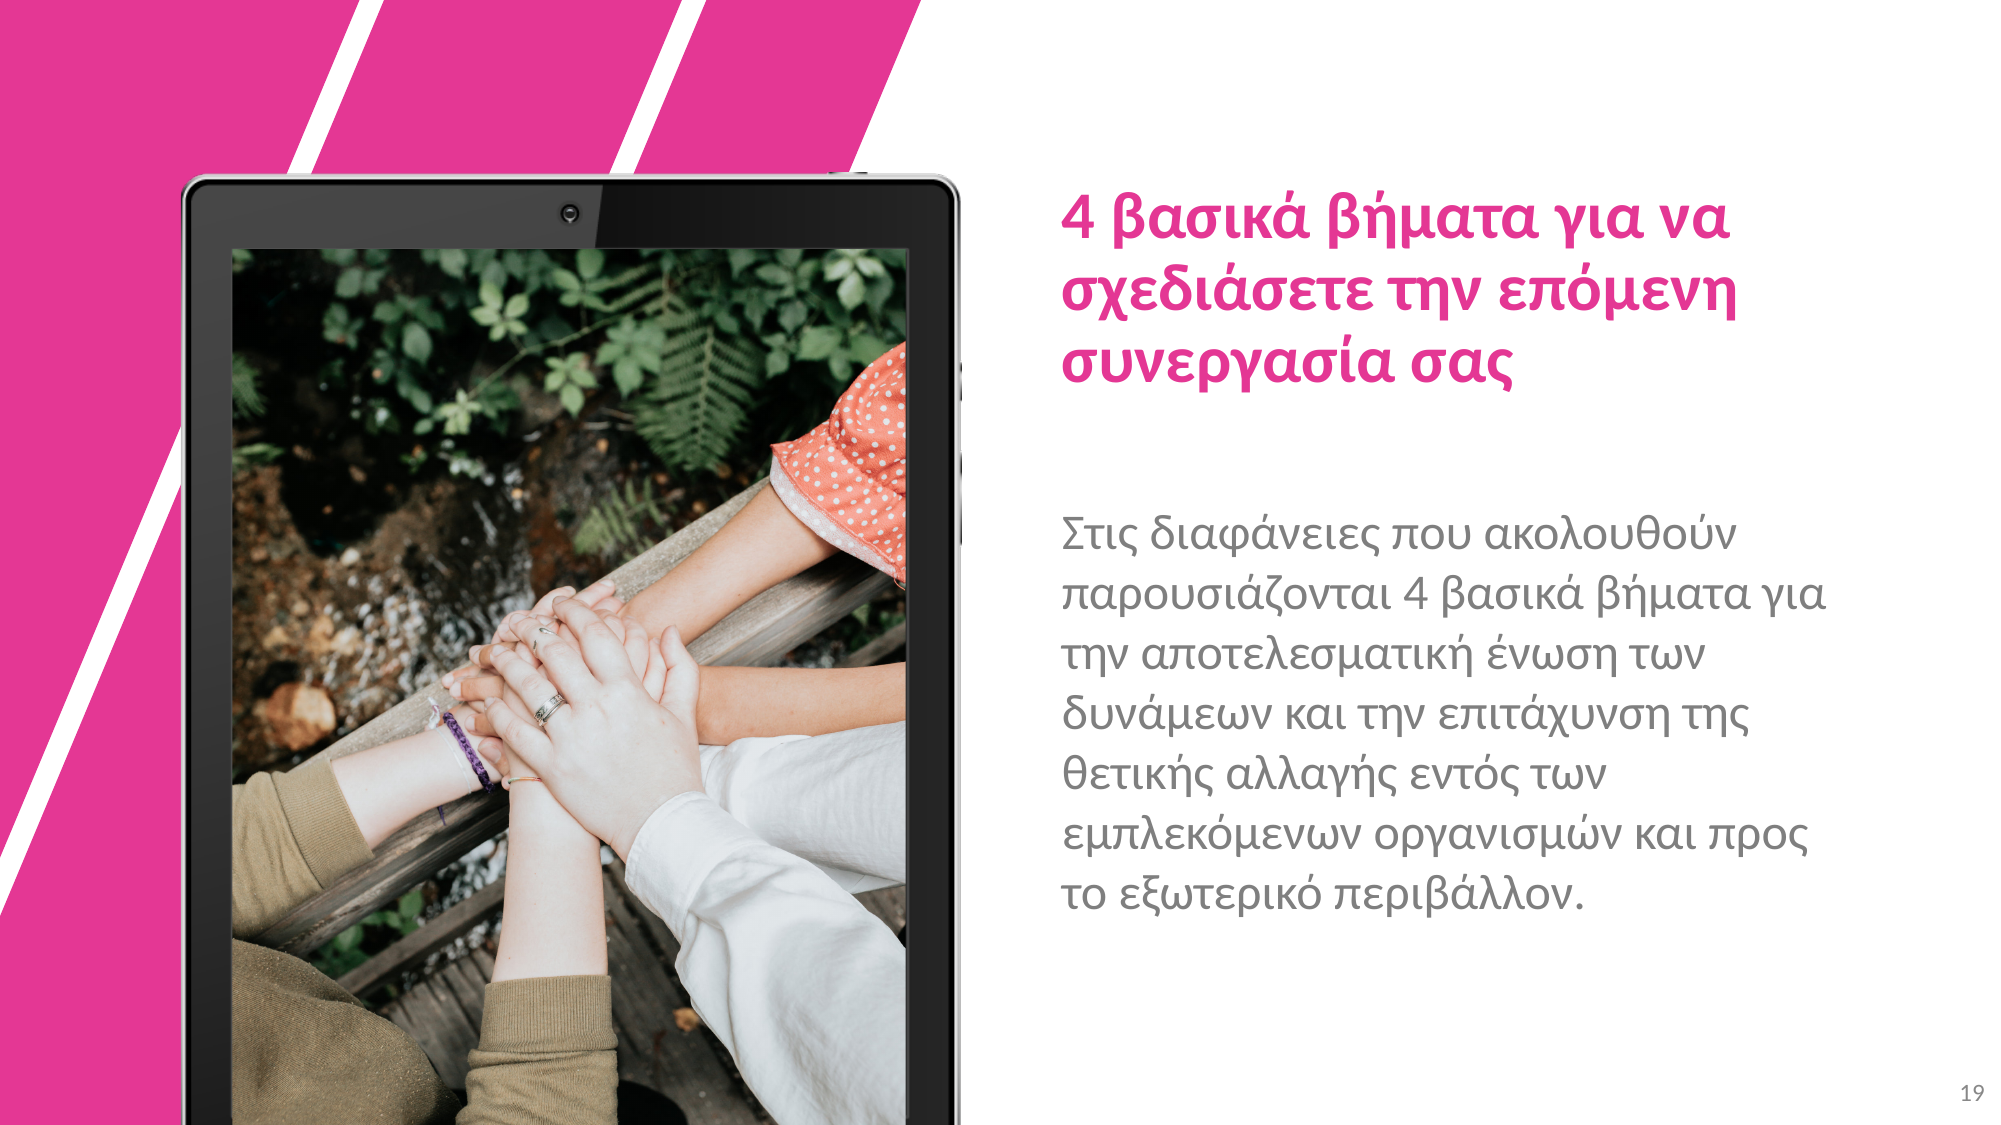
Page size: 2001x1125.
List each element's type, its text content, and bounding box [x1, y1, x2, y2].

picture [180, 172, 962, 1125]
list Στις διαφάνειες που ακολουθούν παρουσιάζονται 4 βασικά βήματα για την αποτελεσματική ένωση των δυνάμεων και την επιτάχυνση της θετικής αλλαγής εντός των εμπλεκόμενων οργανισμών και προς το εξωτερικό περιβάλλον. [1046, 492, 1875, 841]
text_box 4 βασικά βήματα για να σχεδιάσετε την επόμενη συνεργασία σας [1046, 173, 1843, 407]
text_box 19 [1294, 1072, 2000, 1111]
